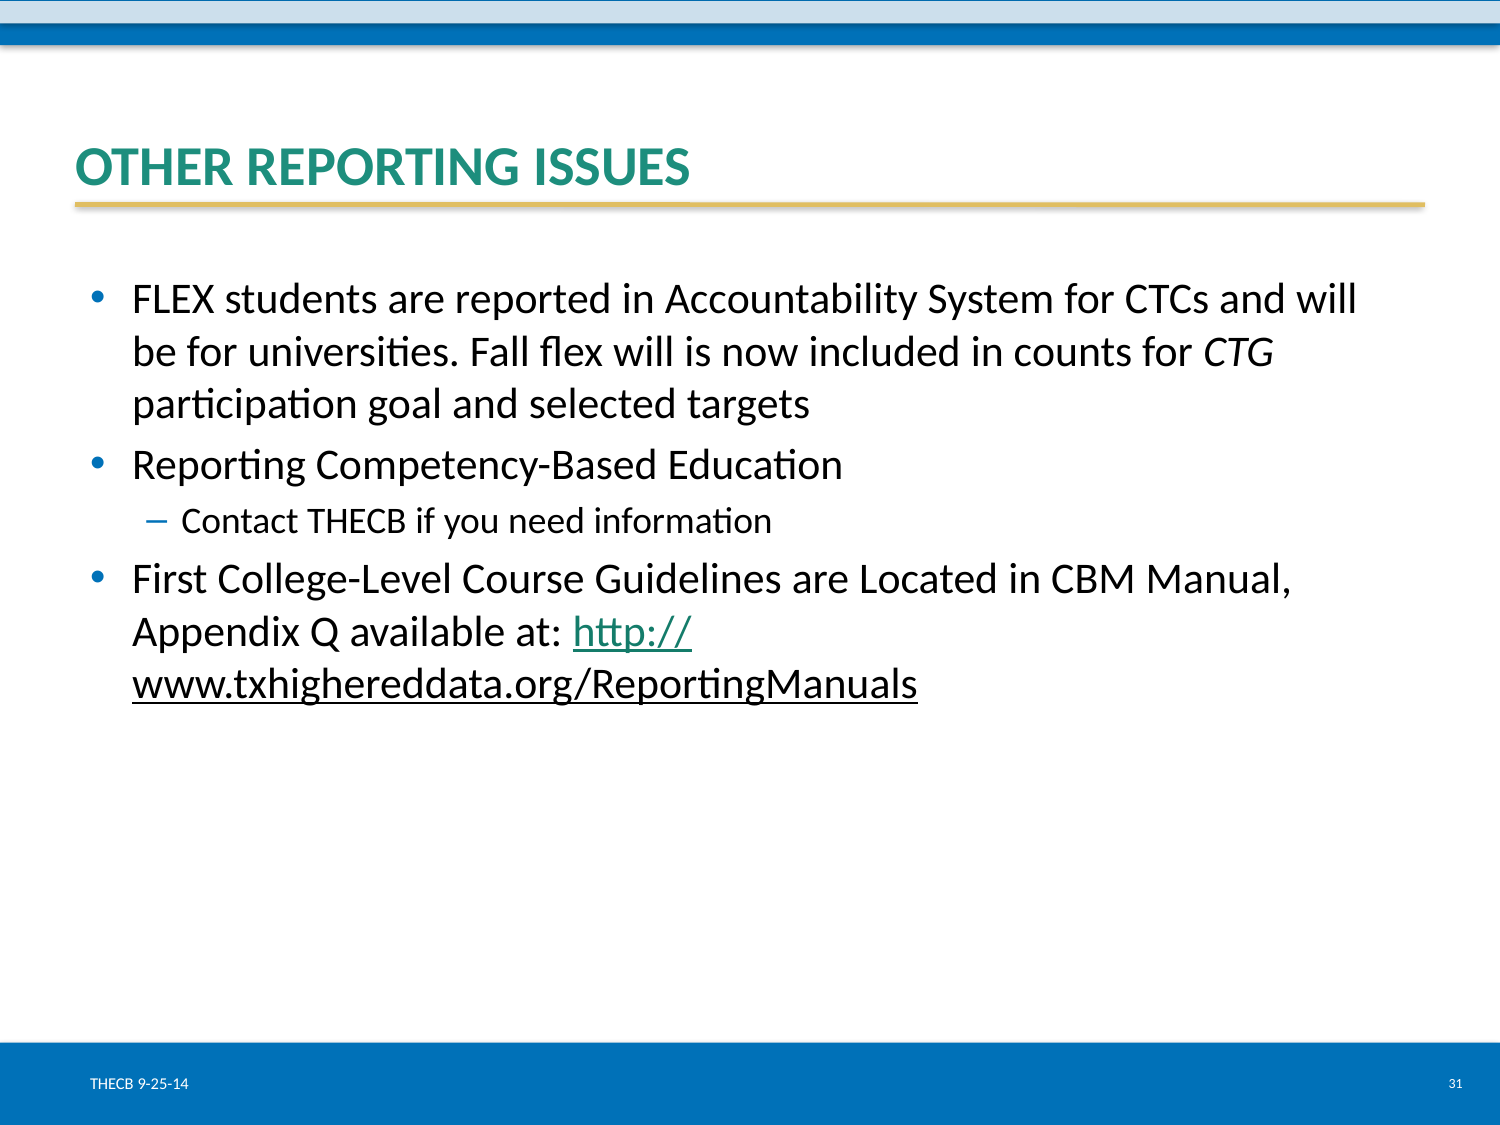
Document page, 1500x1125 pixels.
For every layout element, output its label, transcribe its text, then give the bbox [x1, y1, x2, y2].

title OTHER REPORTING ISSUES [75, 45, 1425, 205]
footer THECB 9-25-14 [75, 1042, 988, 1124]
text_box [374, 369, 1125, 418]
slide_number 31 [1320, 1063, 1478, 1103]
list FLEX students are reported in Accountability System for CTCs and will be for universities. Fall flex will is now included in counts for CTG participation goal and selected targets Reporting Competency-Based Education Contact THECB if you need information First College-Level Course Guidelines are Located in CBM Manual, Appendix Q available at: http://www.txhighereddata.org/ReportingManuals [75, 262, 1425, 1005]
